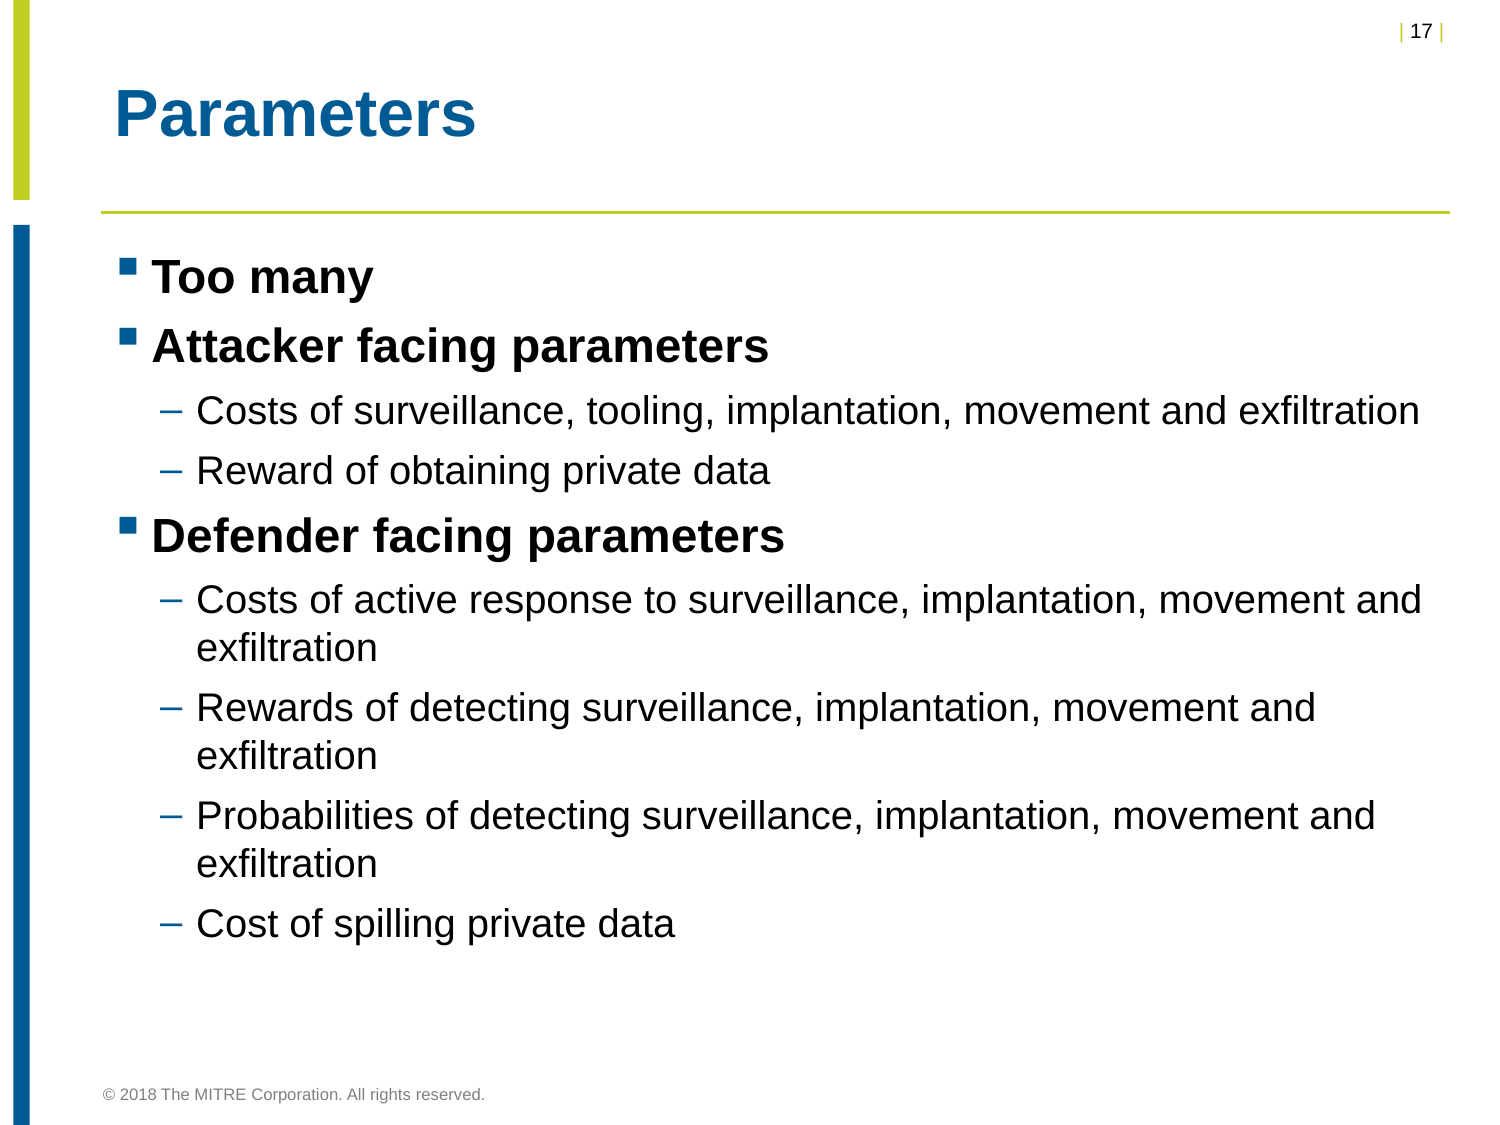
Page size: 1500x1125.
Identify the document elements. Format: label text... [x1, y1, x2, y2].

title Parameters [99, 45, 1450, 188]
list Too many Attacker facing parameters Costs of surveillance, tooling, implantation, movement and exfiltration Reward of obtaining private data Defender facing parameters Costs of active response to surveillance, implantation, movement and exfiltration Rewards of detecting surveillance, implantation, movement and exfiltration Probabilities of detecting surveillance, implantation, movement and exfiltration Cost of spilling private data [99, 237, 1450, 1005]
